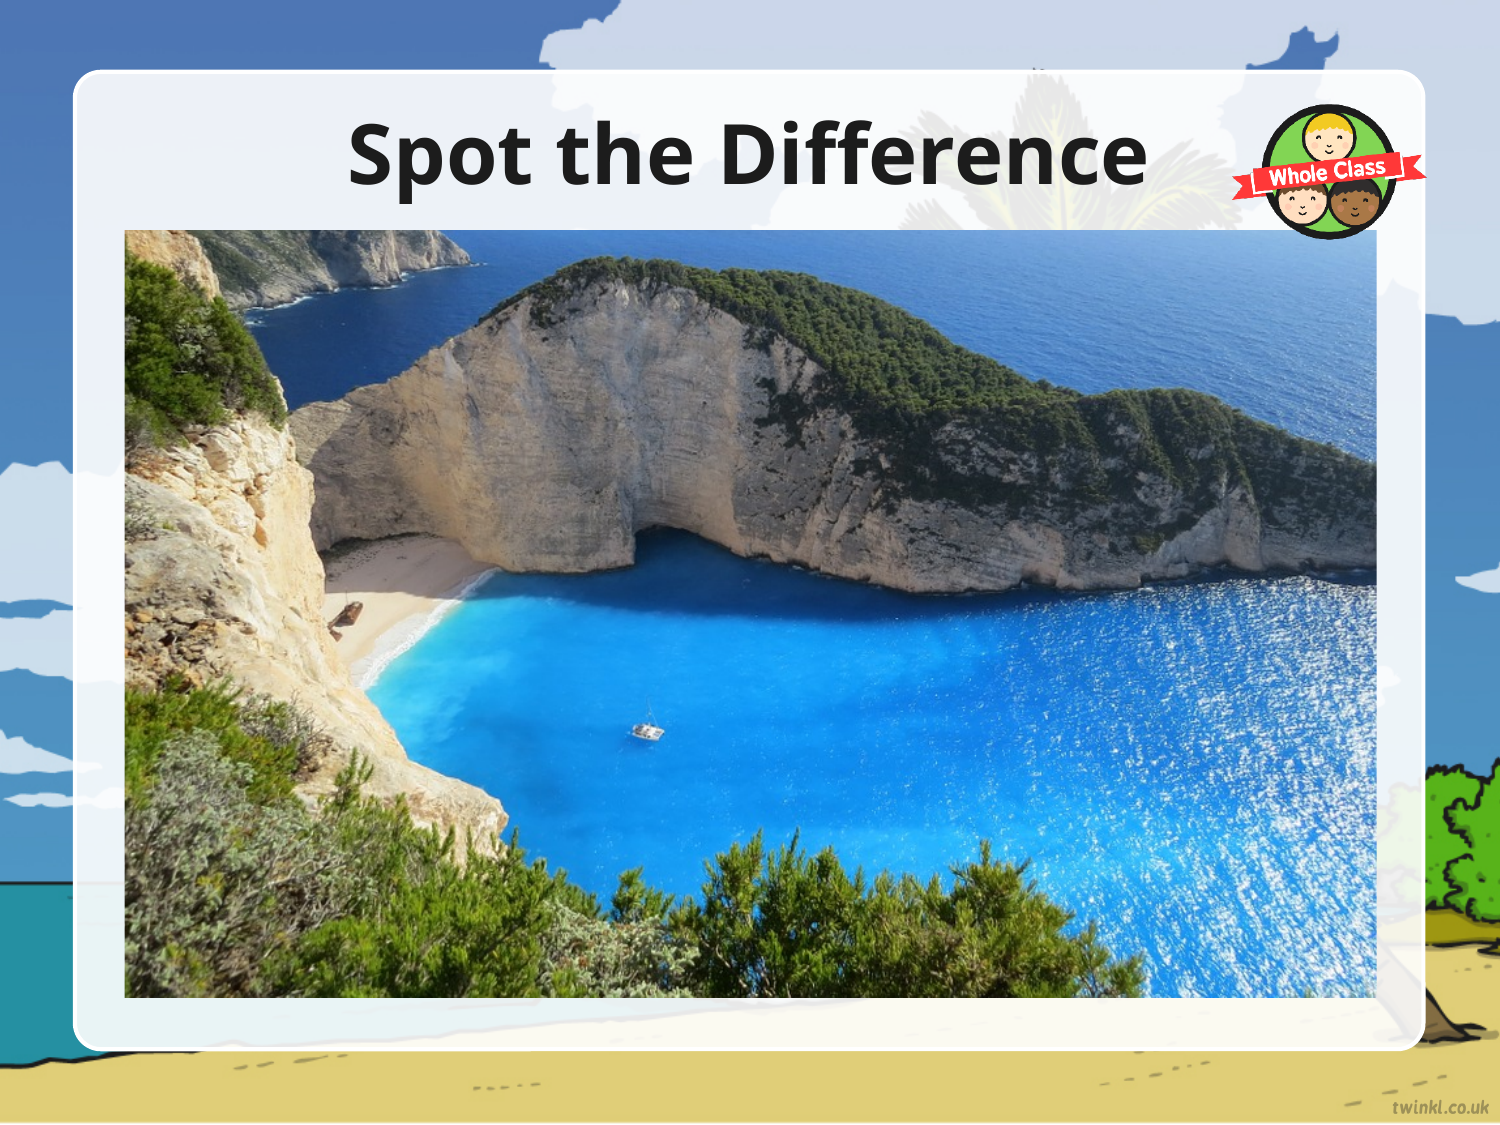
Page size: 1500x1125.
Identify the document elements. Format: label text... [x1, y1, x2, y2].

picture [0, 0, 1500, 1125]
title Spot the Difference [73, 27, 1426, 288]
